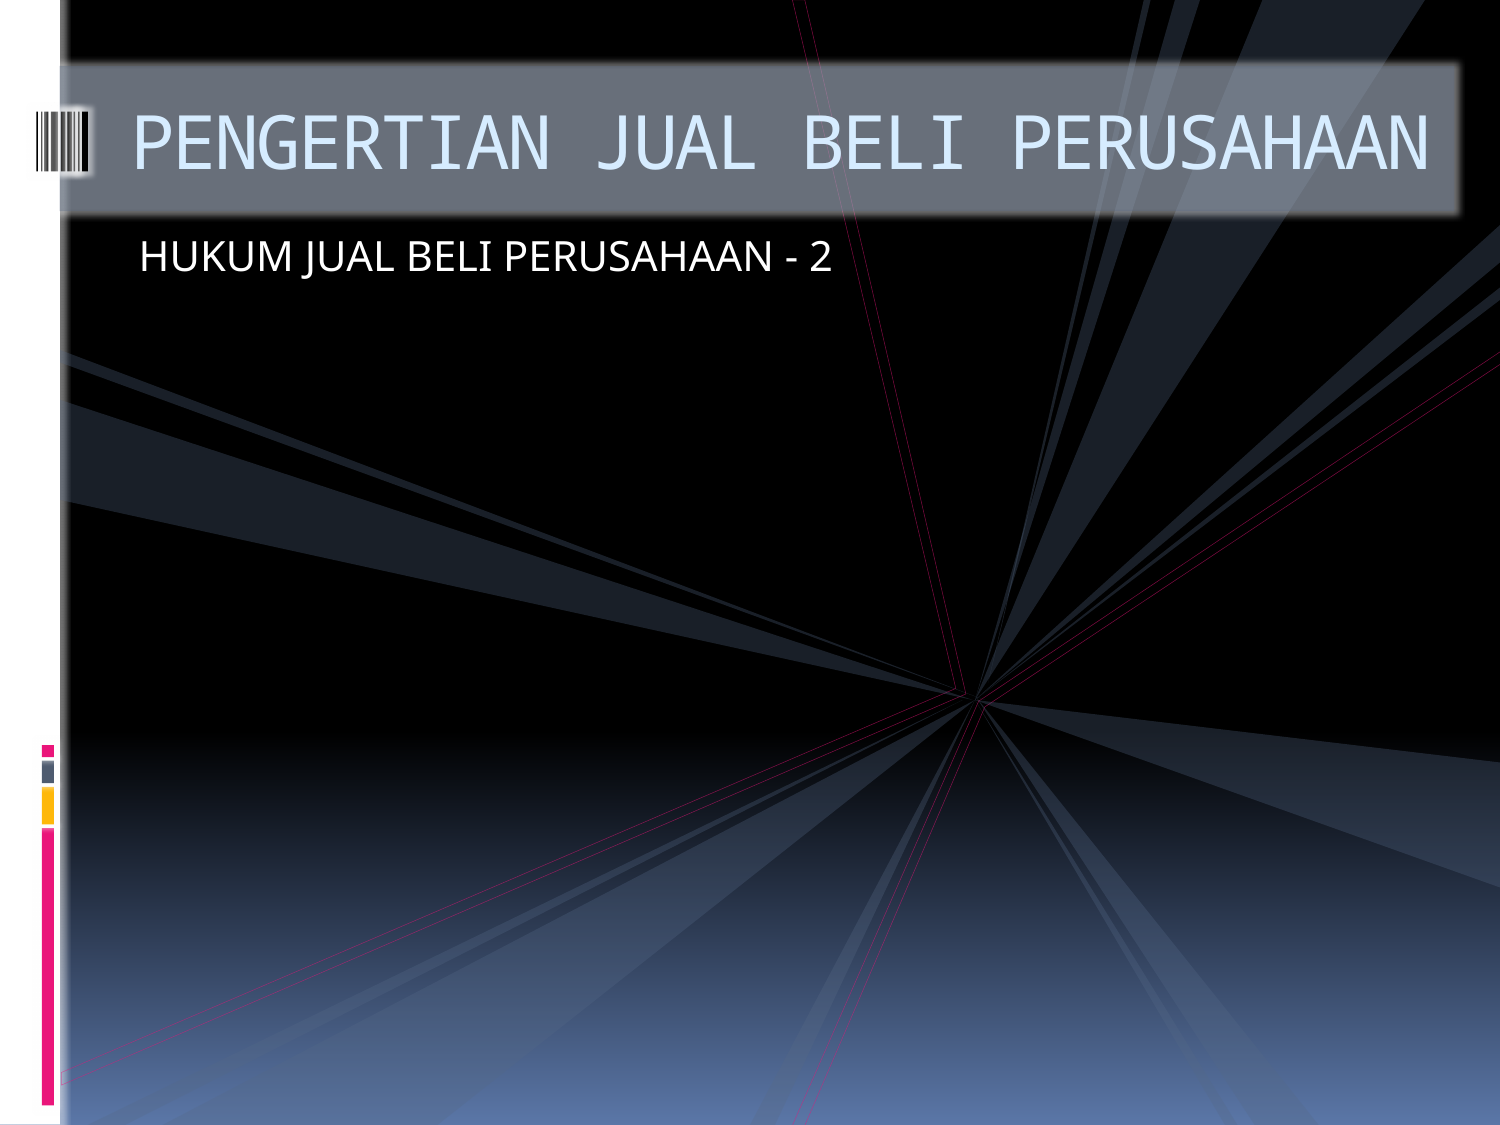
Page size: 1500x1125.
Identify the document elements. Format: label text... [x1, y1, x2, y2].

list HUKUM JUAL BELI PERUSAHAAN - 2 [115, 221, 1054, 383]
title PENGERTIAN JUAL BELI PERUSAHAAN [115, 83, 1454, 212]
